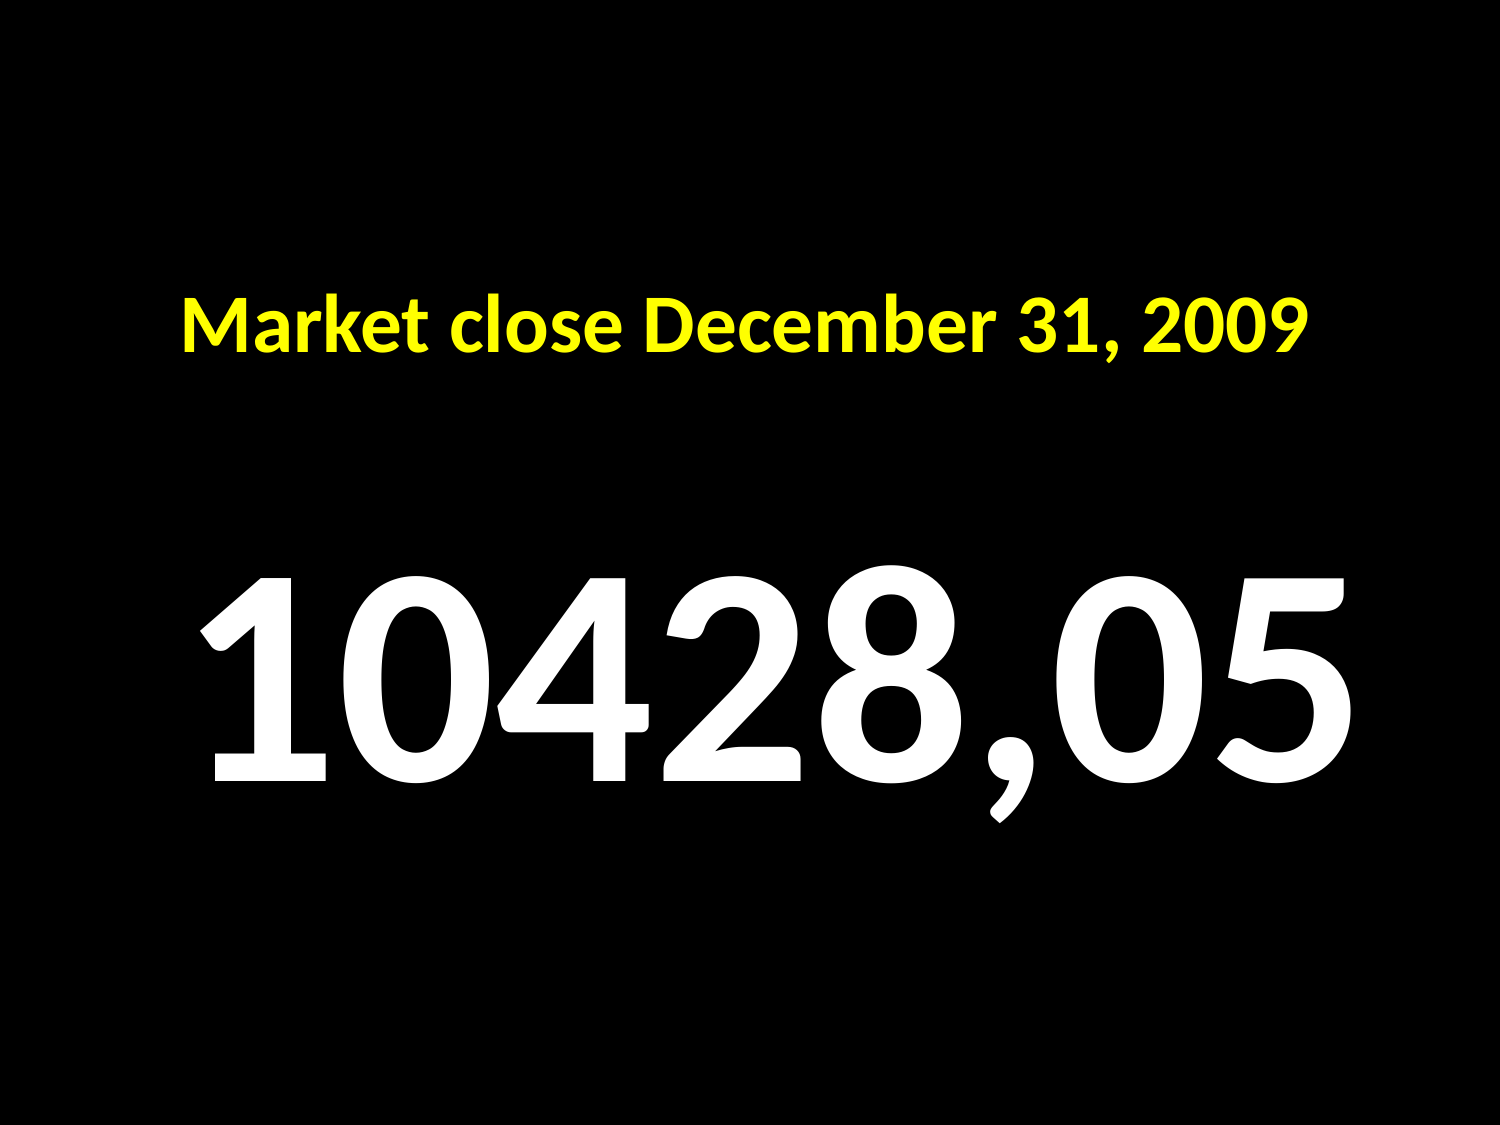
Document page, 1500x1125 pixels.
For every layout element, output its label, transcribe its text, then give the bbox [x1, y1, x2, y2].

text_box Market close December 31, 2009 10428,05 [164, 261, 1385, 852]
